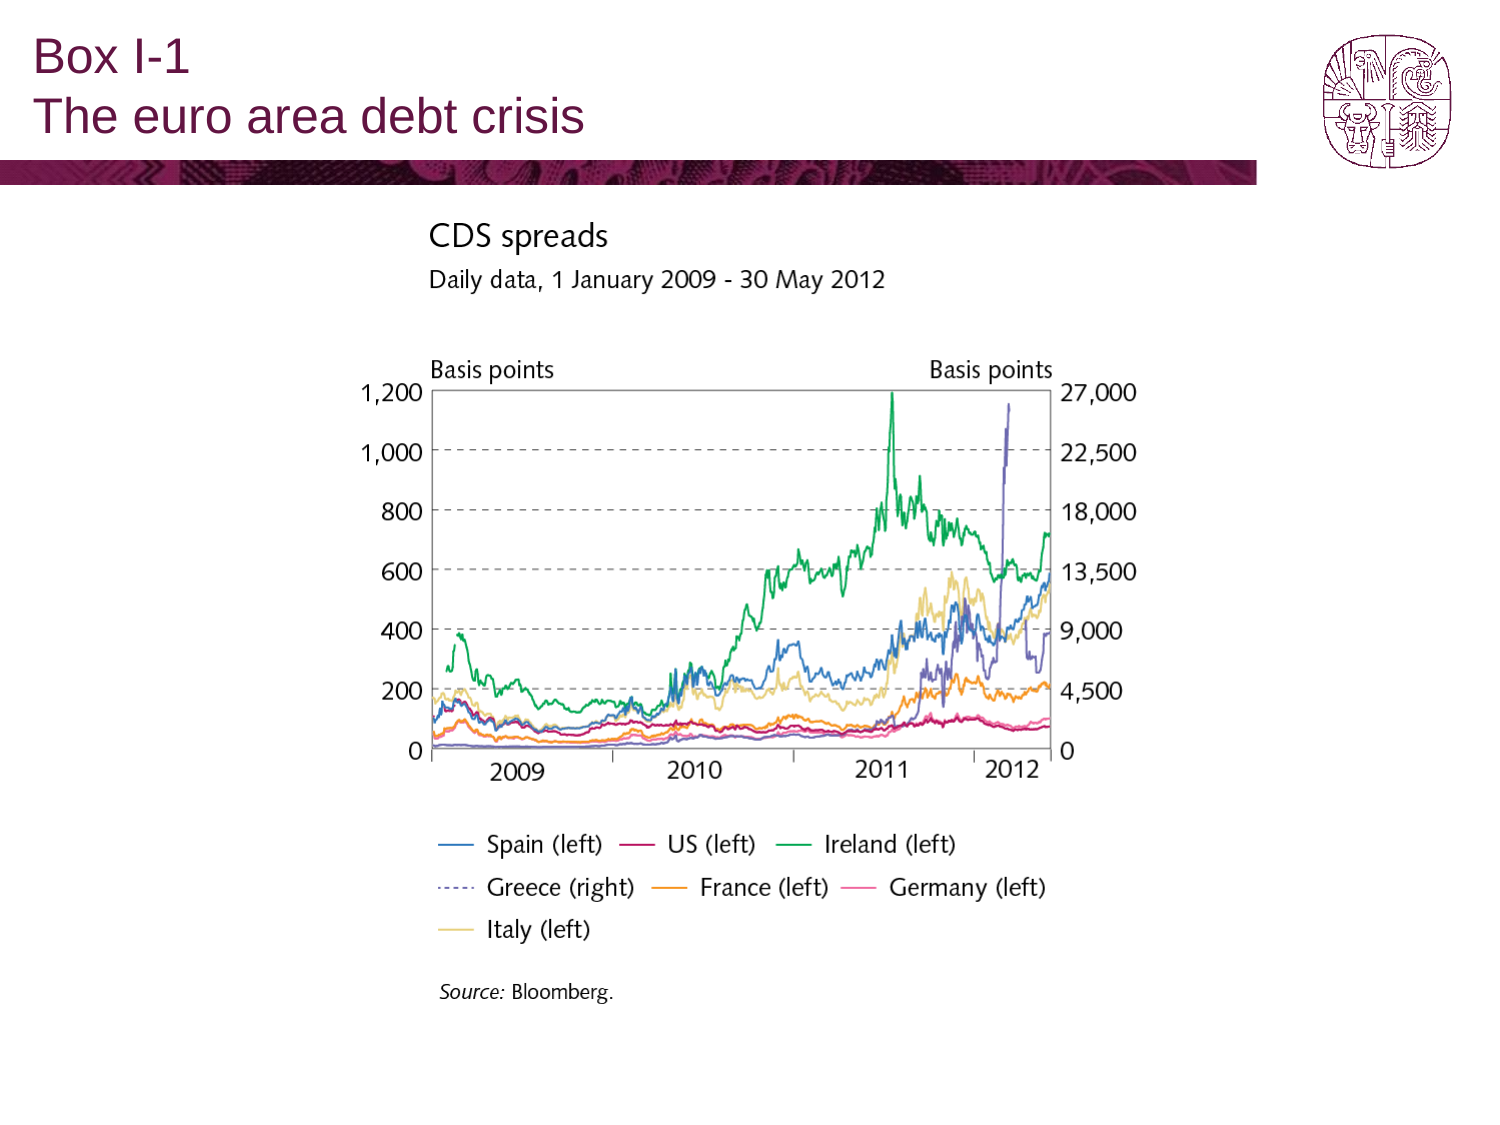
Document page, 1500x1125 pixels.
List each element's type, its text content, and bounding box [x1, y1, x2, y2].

picture [359, 219, 1329, 1005]
picture [1316, 31, 1456, 173]
title Box I-1 The euro area debt crisis [17, 19, 1247, 149]
picture [0, 160, 1258, 185]
